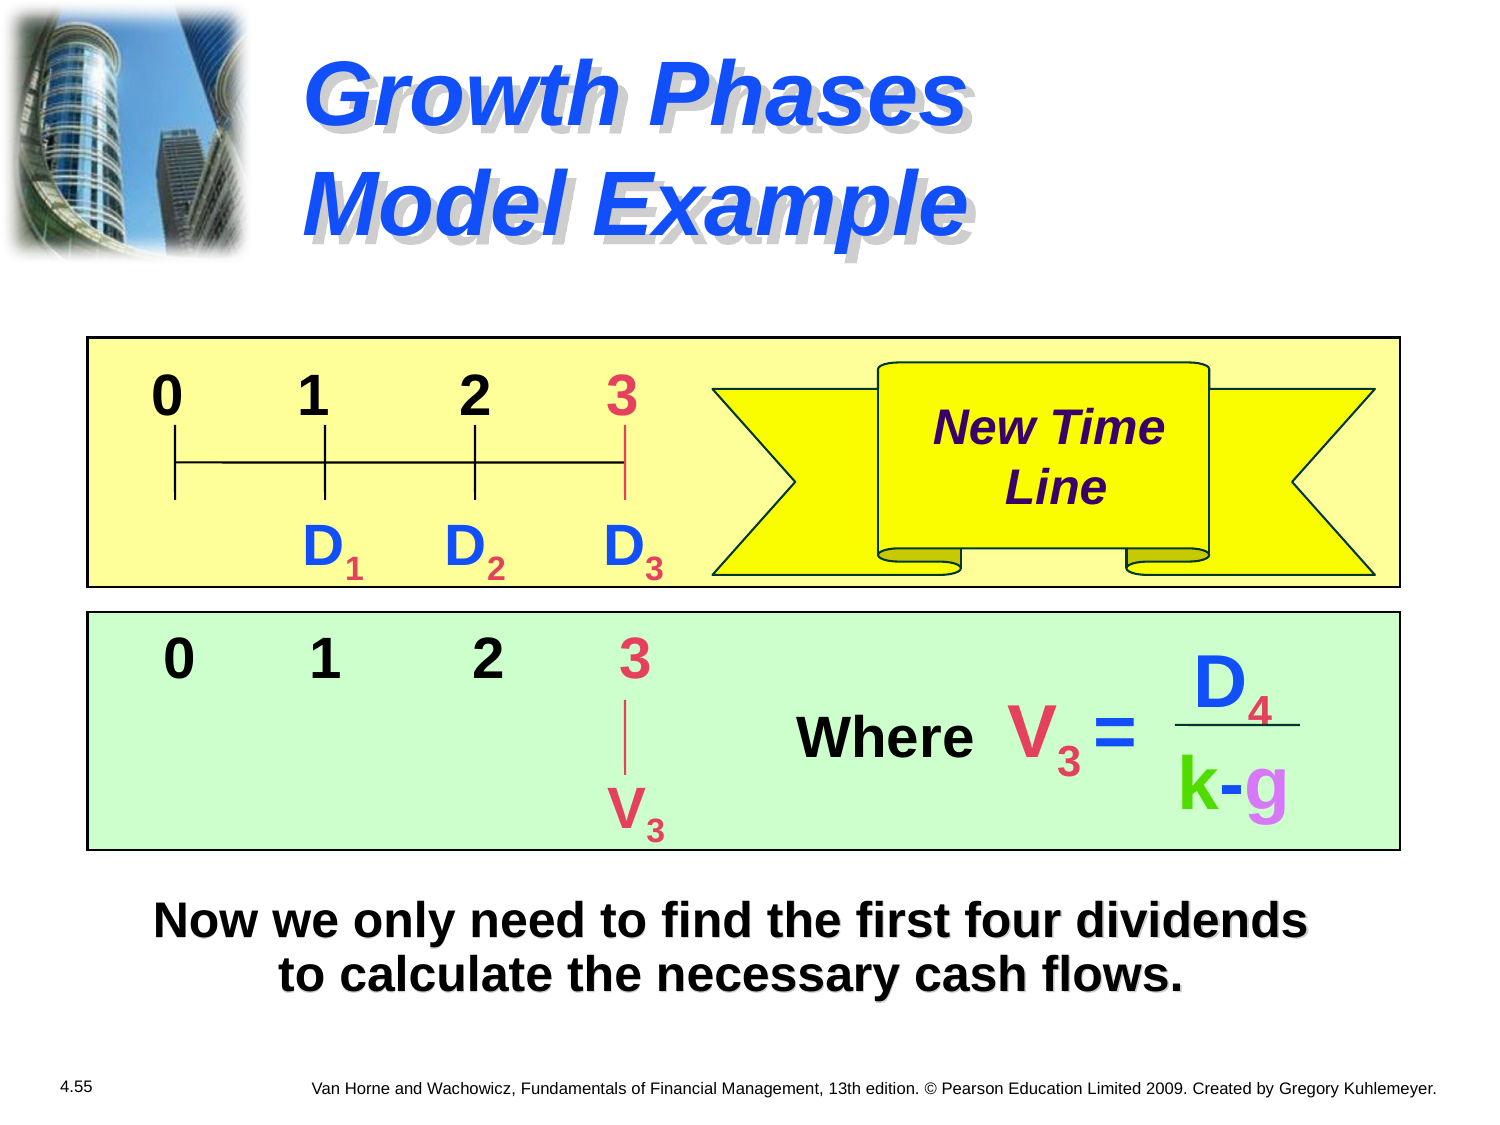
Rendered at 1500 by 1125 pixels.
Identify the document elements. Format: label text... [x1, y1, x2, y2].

title Growth Phases Model Example [286, 26, 1263, 262]
text_box [712, 362, 1375, 575]
text_box V3 [137, 762, 681, 857]
text_box D4 k-g [1162, 624, 1305, 833]
text_box [87, 612, 1400, 850]
text_box [87, 337, 1400, 588]
text_box Where V3 = [765, 674, 1173, 793]
picture [30, 29, 224, 235]
text_box 0 1 2 3 [149, 612, 667, 698]
text_box D1 D2 D3 [141, 500, 680, 595]
text_box 0 1 2 3 [136, 350, 654, 435]
text_box New Time Line [912, 387, 1200, 523]
list Now we only need to find the first four dividends to calculate the necessary cash flows. [111, 886, 1351, 1013]
